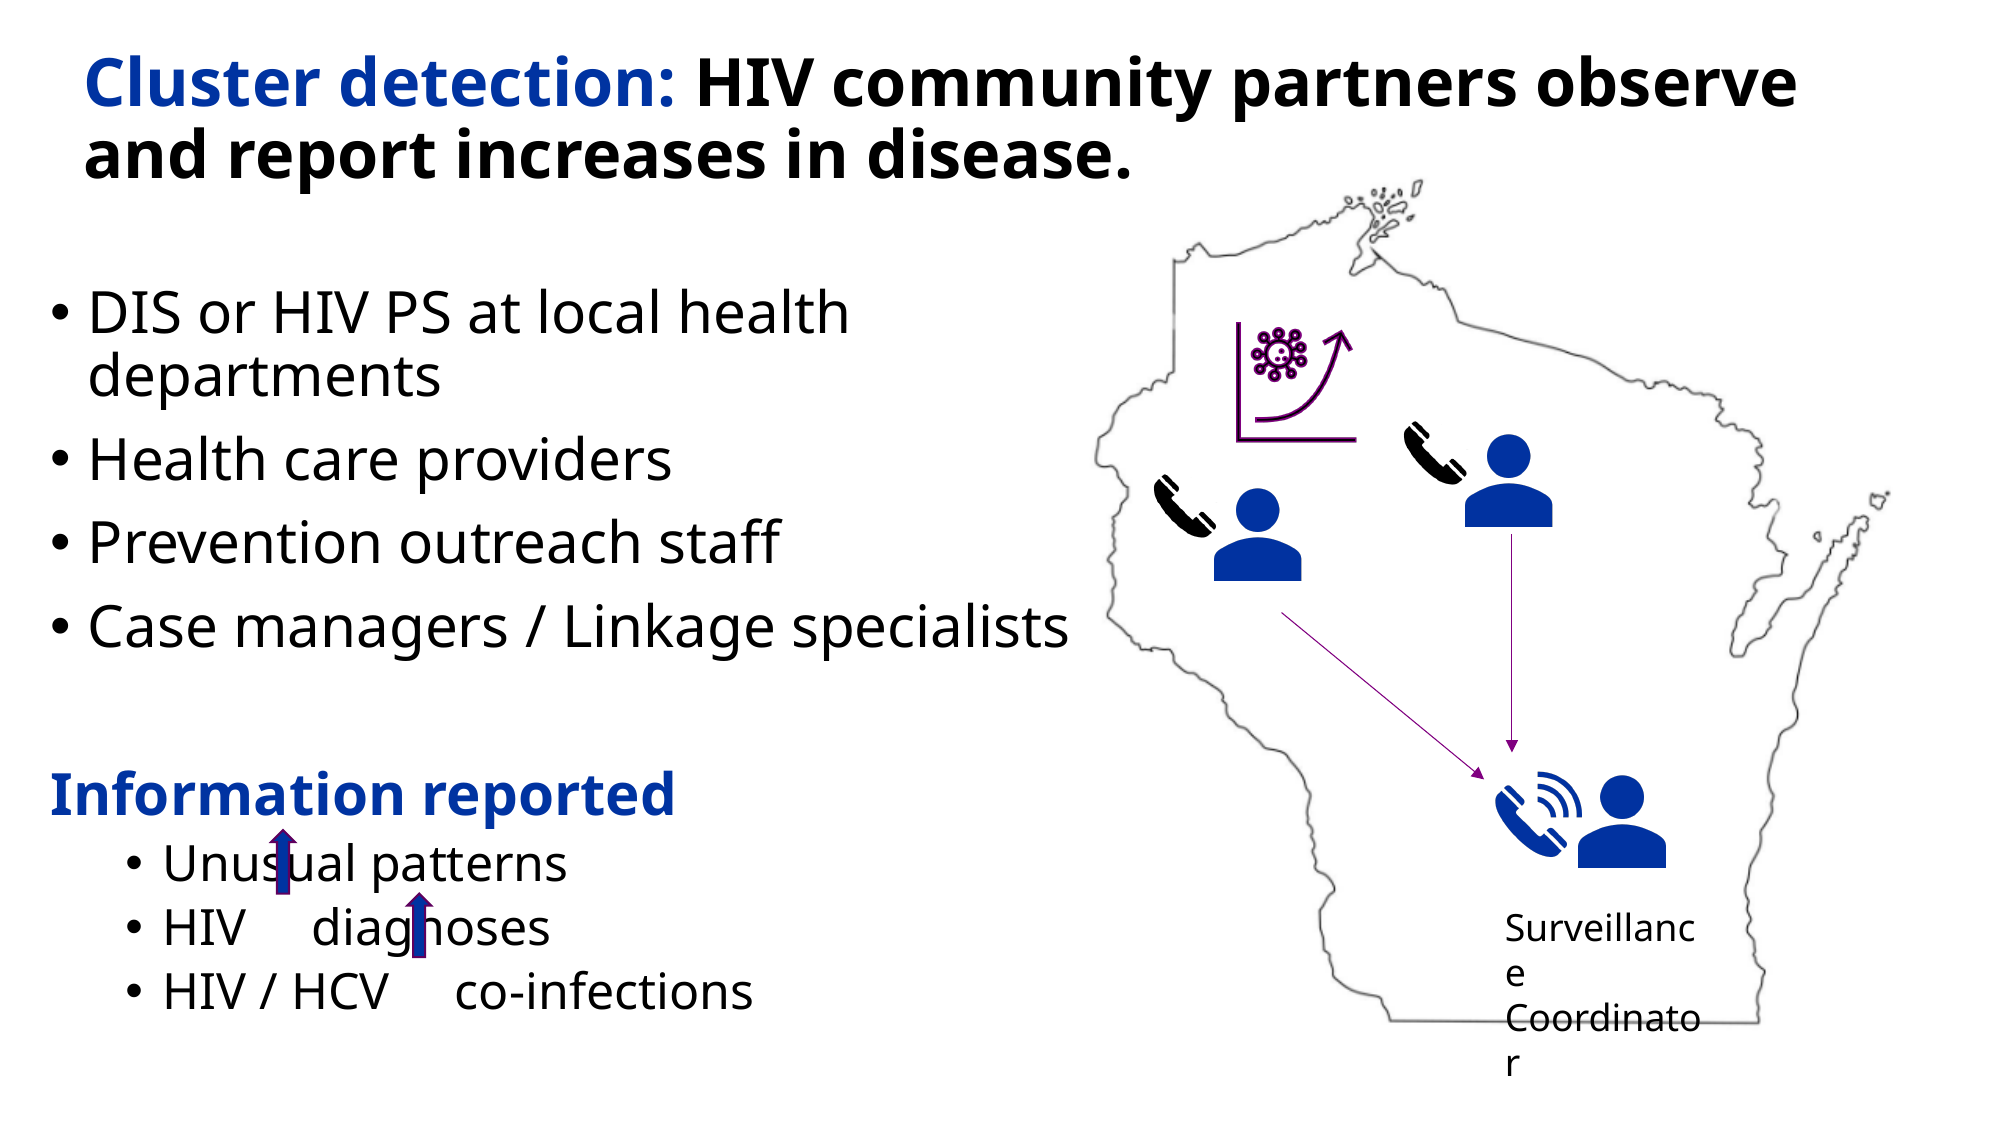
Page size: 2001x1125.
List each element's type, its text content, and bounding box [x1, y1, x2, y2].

title Cluster detection: HIV community partners observe and report increases in disease. [68, 11, 1905, 230]
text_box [1394, 402, 1574, 546]
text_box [1281, 612, 1485, 780]
text_box Surveillance Coordinator [1489, 1041, 1729, 1092]
picture [1046, 158, 1905, 1041]
list DIS or HIV PS at local health departments Health care providers Prevention outreach staff Case managers / Linkage specialists Information reported Unusual patterns HIV diagnoses HIV / HCV co-infections [35, 275, 1139, 1081]
text_box [404, 892, 434, 959]
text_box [1144, 455, 1323, 600]
text_box [268, 828, 298, 895]
